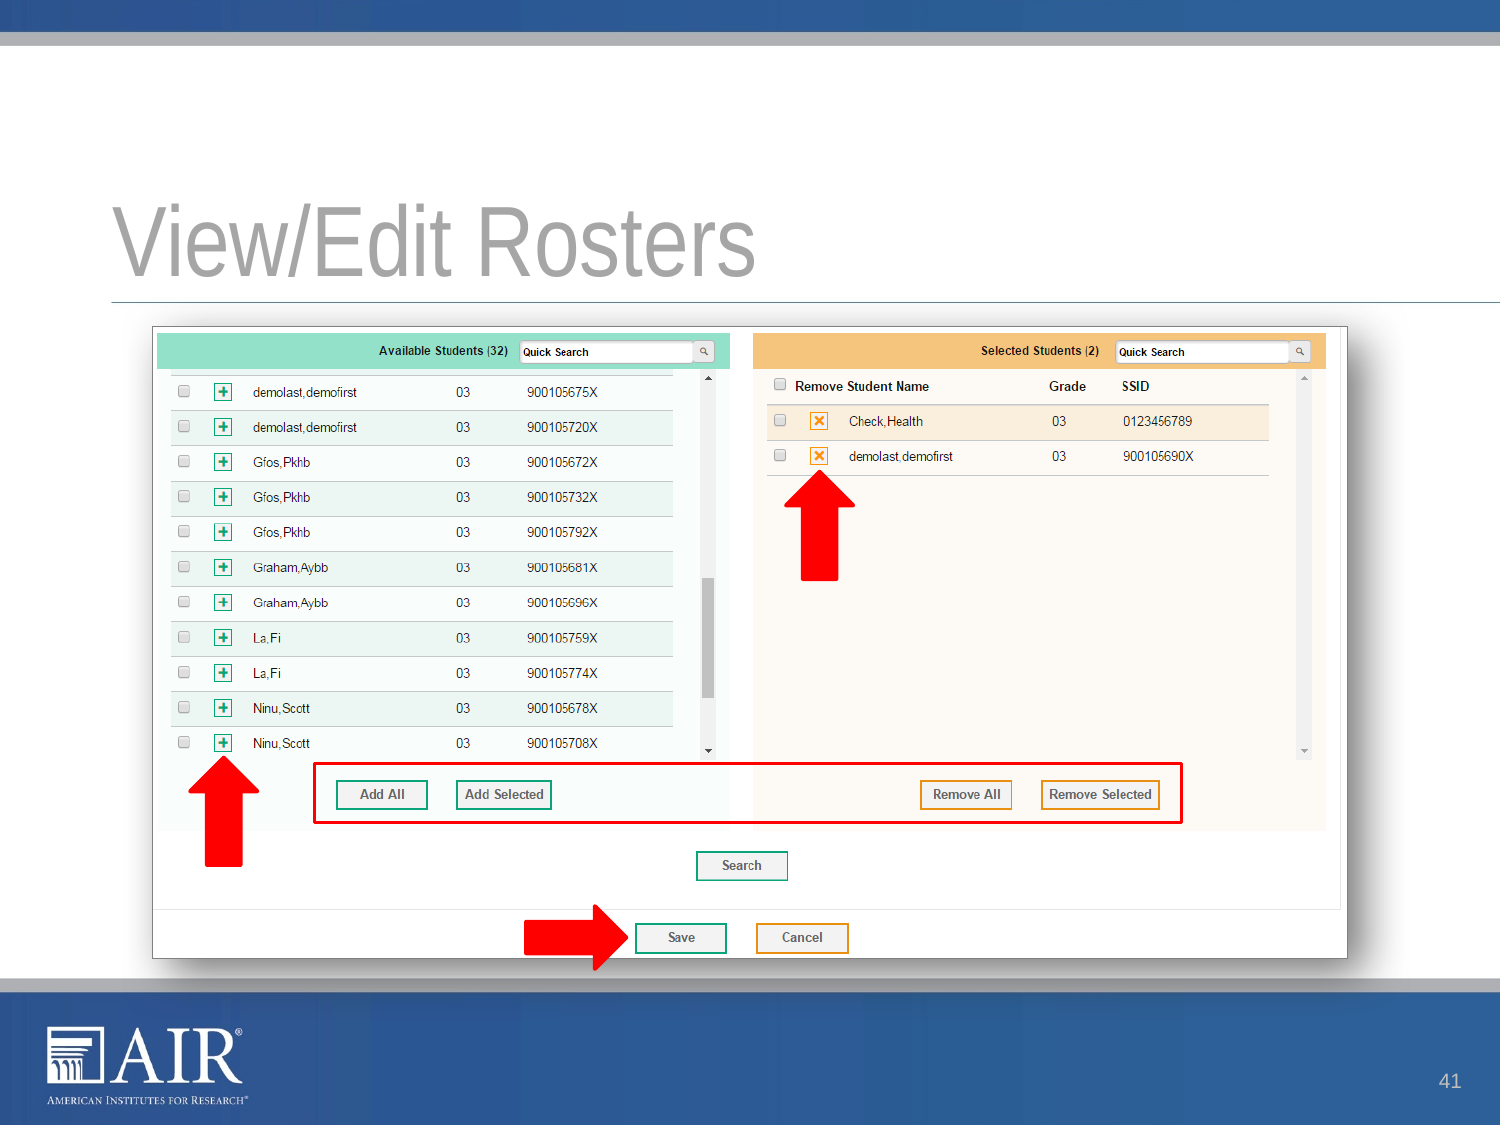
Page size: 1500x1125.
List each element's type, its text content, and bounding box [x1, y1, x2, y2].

title View/Edit Rosters [112, 51, 1463, 297]
slide_number 41 [1436, 1067, 1462, 1093]
picture [0, 0, 1500, 1125]
